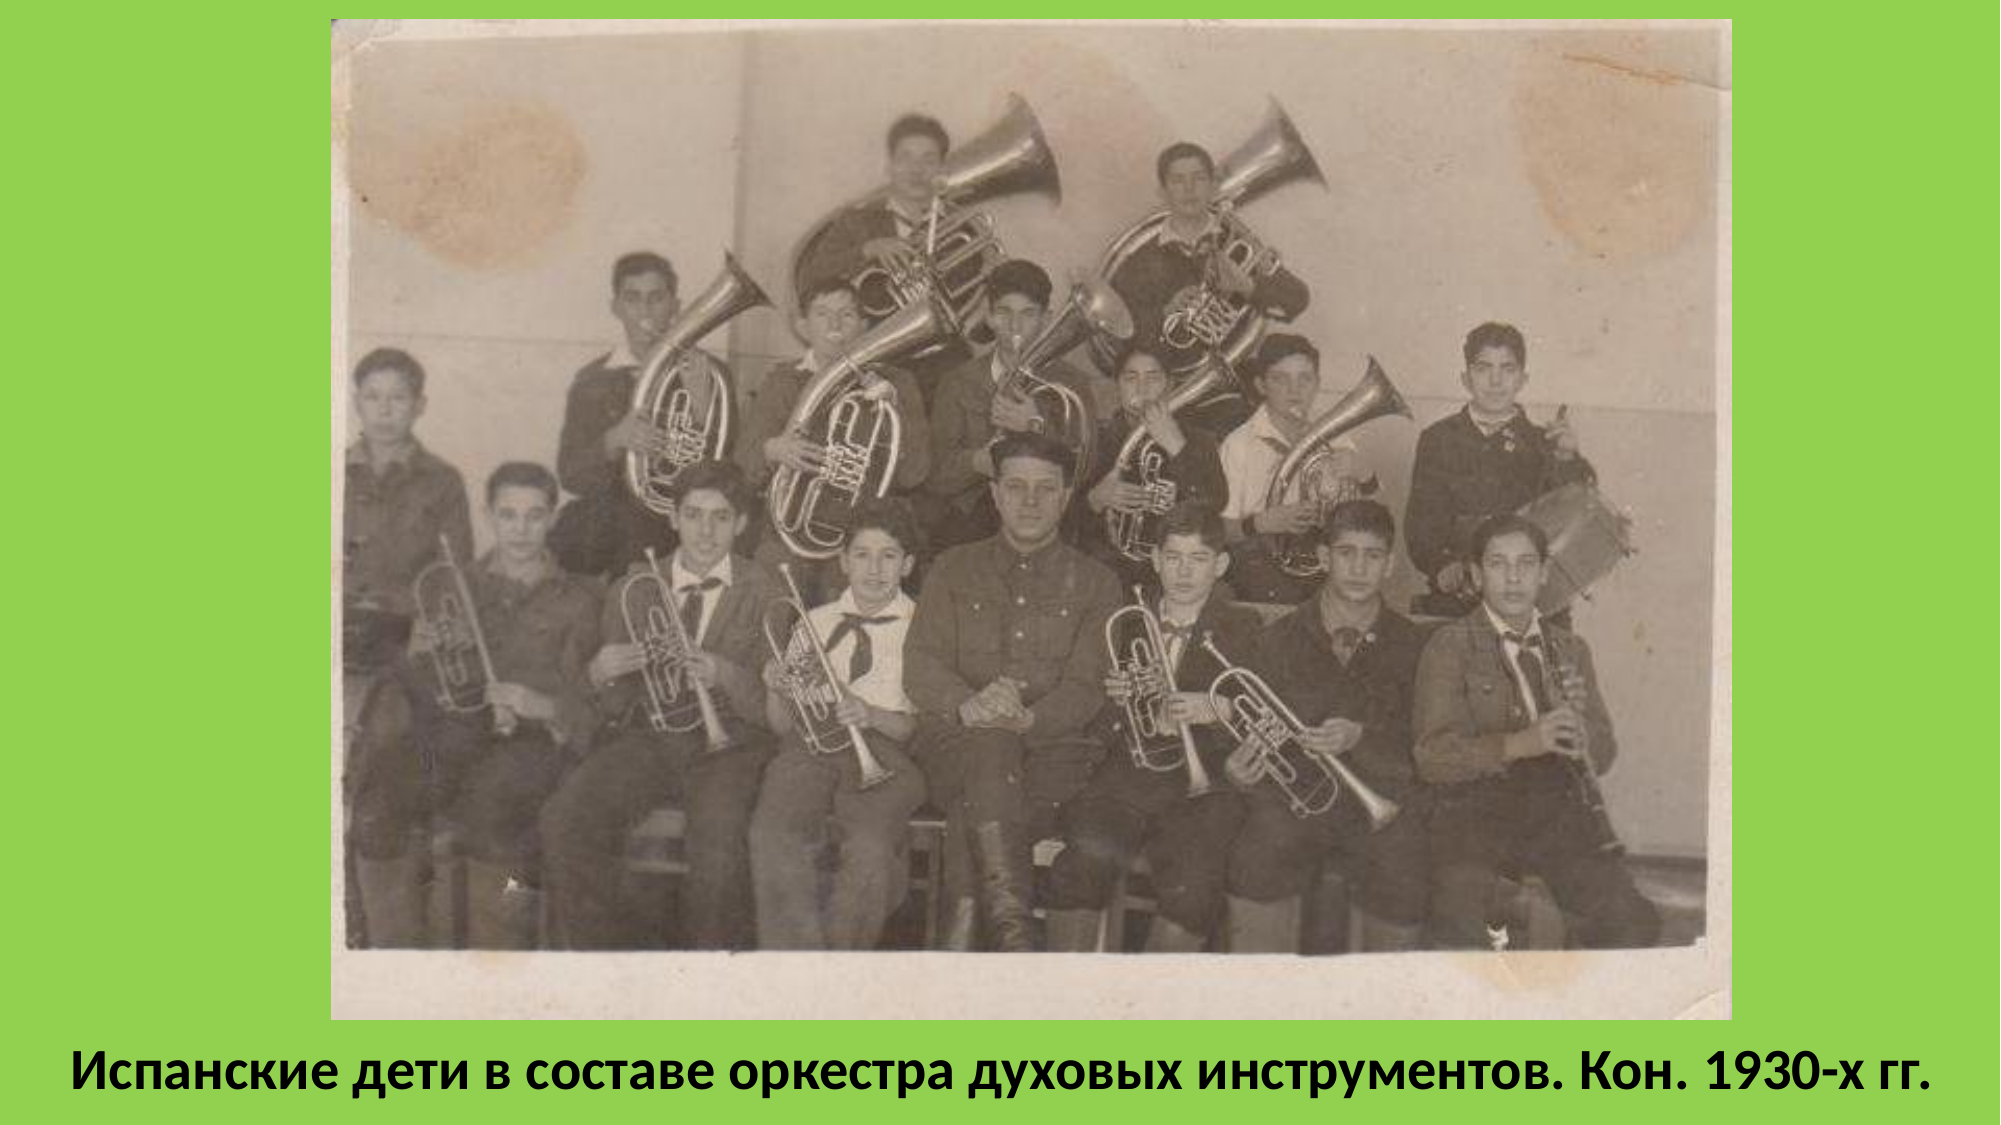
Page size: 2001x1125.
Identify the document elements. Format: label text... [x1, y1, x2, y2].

text_box Испанские дети в составе оркестра духовых инструментов. Кон. 1930-х гг. [55, 1024, 1950, 1110]
picture [331, 19, 1732, 1020]
